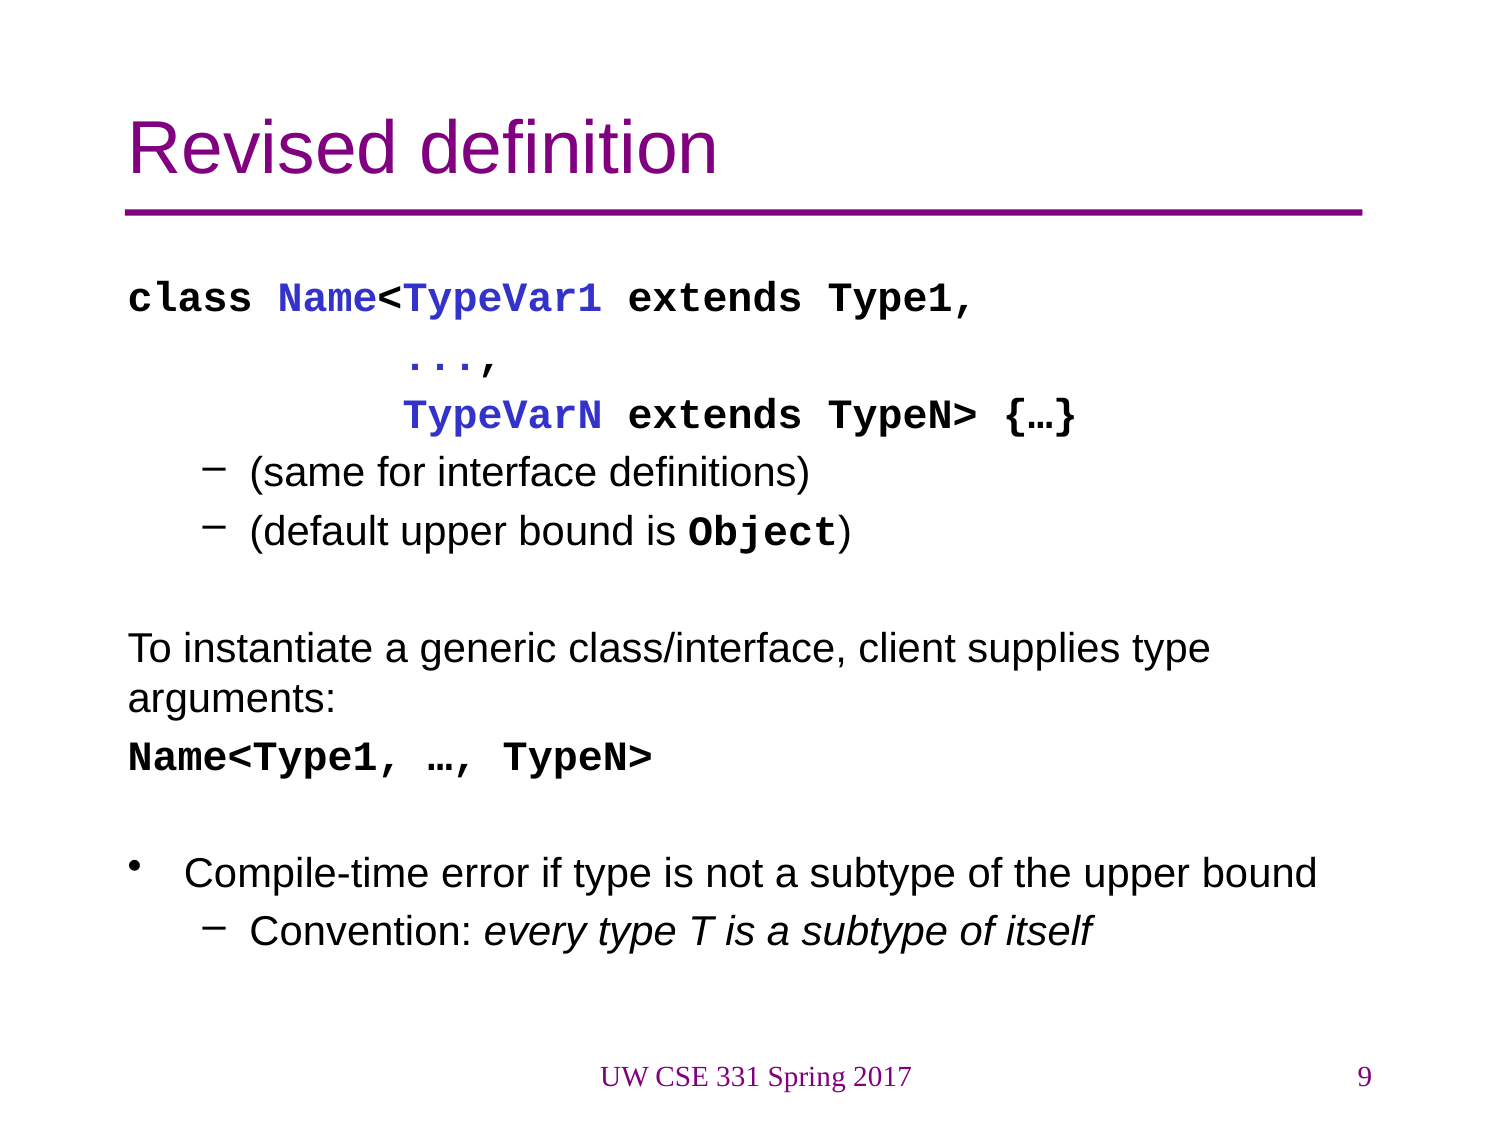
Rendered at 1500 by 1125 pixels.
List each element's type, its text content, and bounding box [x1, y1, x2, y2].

footer UW CSE 331 Spring 2017 [474, 1050, 1038, 1125]
slide_number 9 [1074, 1050, 1388, 1125]
list class Name<TypeVar1 extends Type1, ..., TypeVarN extends TypeN> {…} (same for interface definitions) (default upper bound is Object) To instantiate a generic class/interface, client supplies type arguments: Name<Type1, …, TypeN> Compile-time error if type is not a subtype of the upper bound Convention: every type T is a subtype of itself [112, 262, 1388, 1050]
title Revised definition [112, 50, 1388, 238]
